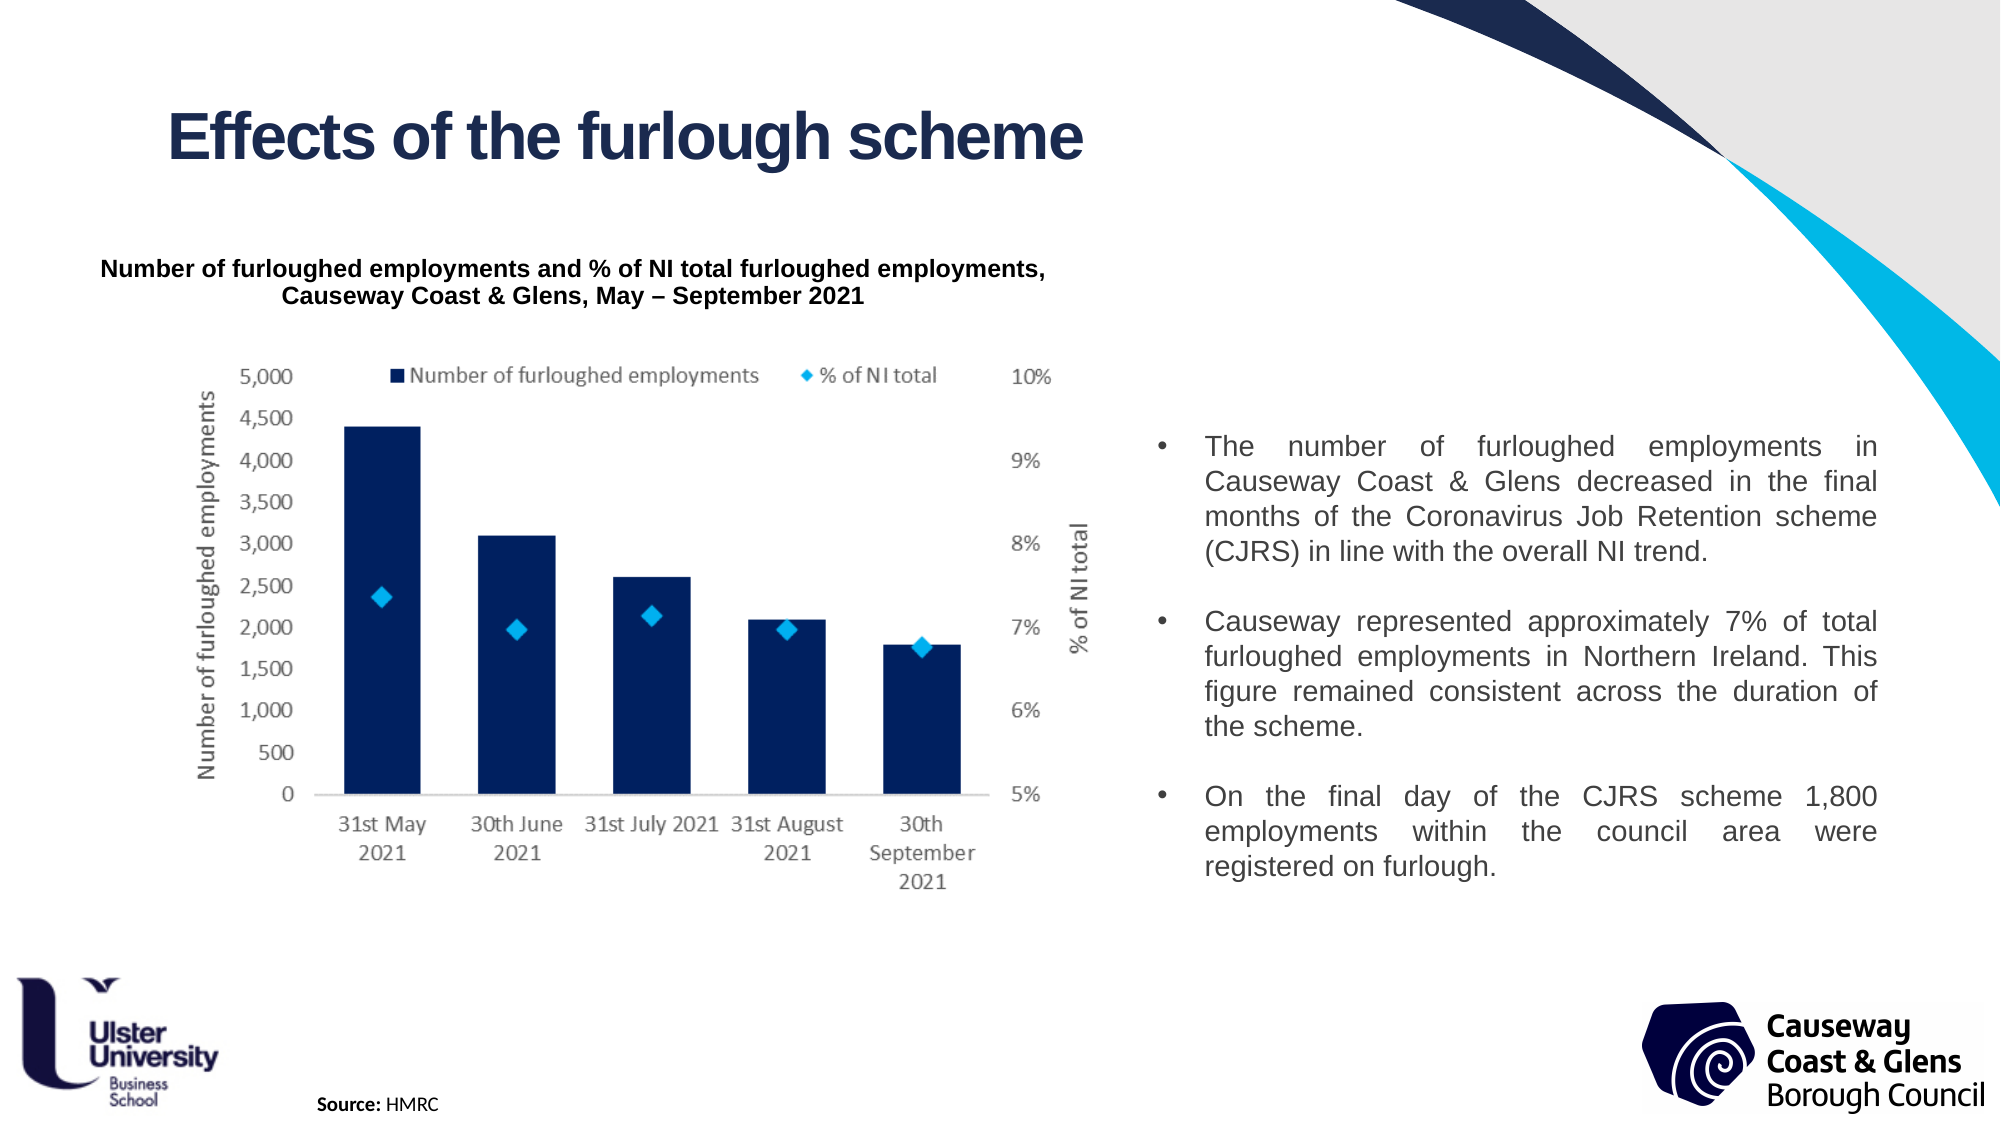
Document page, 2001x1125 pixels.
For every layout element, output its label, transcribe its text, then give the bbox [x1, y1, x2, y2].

picture [173, 349, 1111, 913]
text_box Number of furloughed employments and % of NI total furloughed employments, Causeway Coast & Glens, May – September 2021 [37, 248, 1111, 350]
text_box Source: HMRC [302, 1083, 1617, 1124]
picture [1642, 1002, 1984, 1114]
text_box The number of furloughed employments in Causeway Coast & Glens decreased in the final months of the Coronavirus Job Retention scheme (CJRS) in line with the overall NI trend. Causeway represented approximately 7% of total furloughed employments in Northern Ireland. This figure remained consistent across the duration of the scheme. On the final day of the CJRS scheme 1,800 employments within the council area were registered on furlough. [1142, 382, 1894, 1029]
list Effects of the furlough scheme [152, 94, 1631, 173]
picture [16, 953, 252, 1125]
